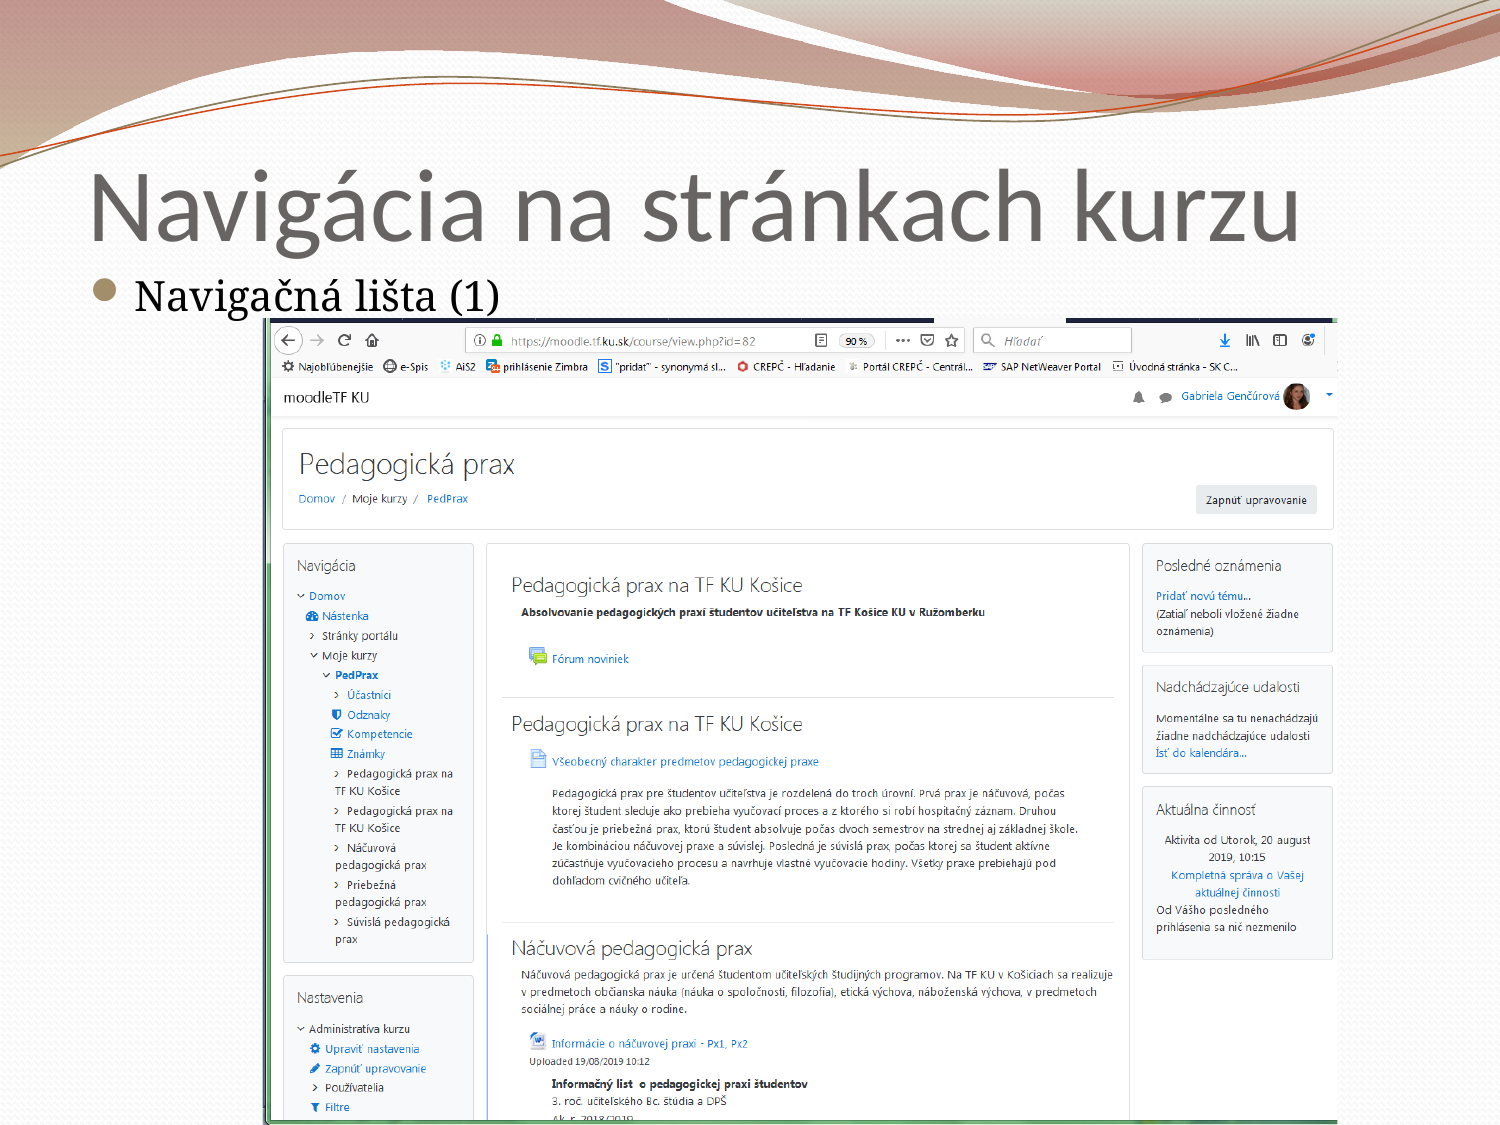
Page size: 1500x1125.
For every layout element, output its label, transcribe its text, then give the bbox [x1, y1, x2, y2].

title Navigácia na stránkach kurzu [87, 75, 1438, 263]
picture [262, 318, 1338, 1125]
list Navigačná lišta (1) [75, 262, 1425, 983]
